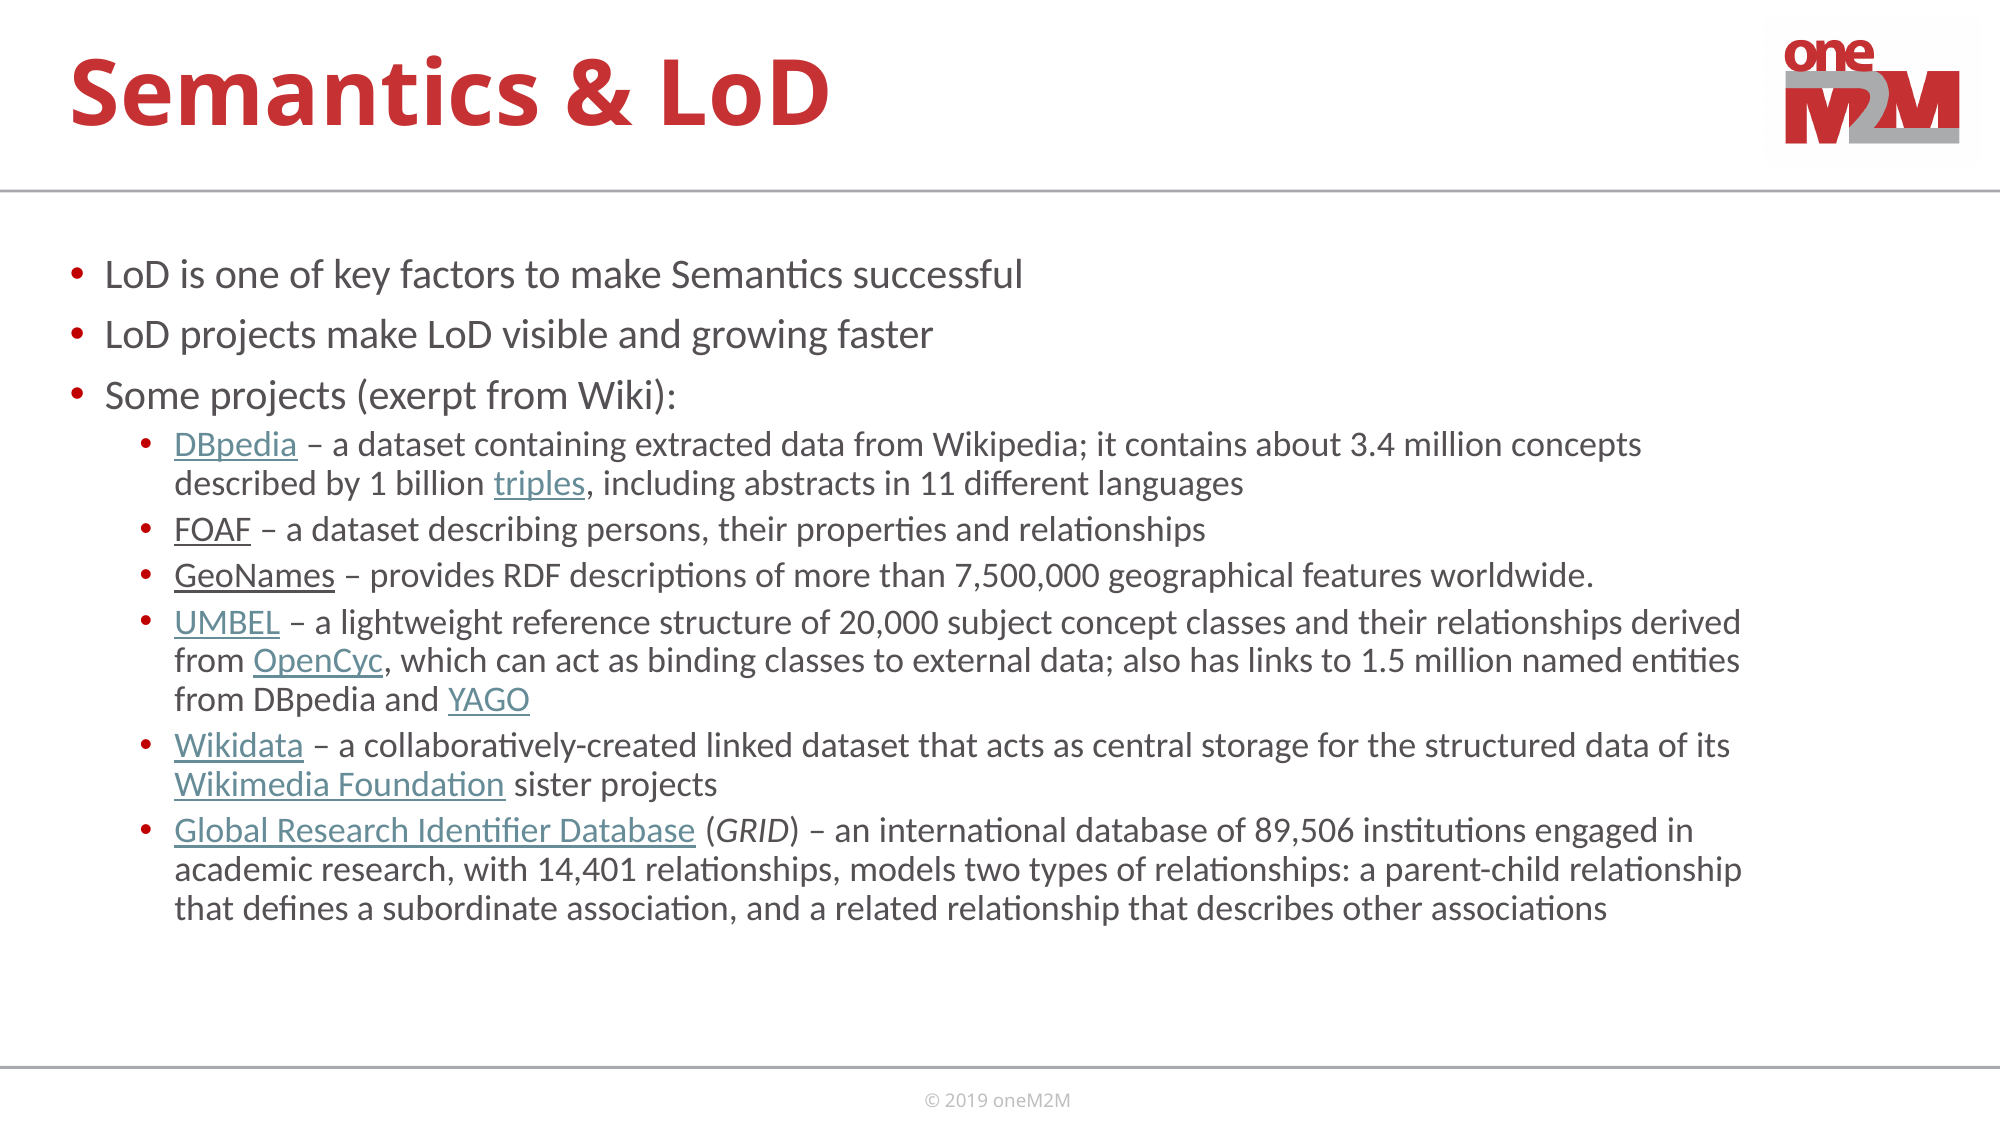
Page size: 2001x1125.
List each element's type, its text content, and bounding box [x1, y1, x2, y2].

list LoD is one of key factors to make Semantics successful LoD projects make LoD visible and growing faster Some projects (exerpt from Wiki): DBpedia – a dataset containing extracted data from Wikipedia; it contains about 3.4 million concepts described by 1 billion triples, including abstracts in 11 different languages FOAF – a dataset describing persons, their properties and relationships GeoNames – provides RDF descriptions of more than 7,500,000 geographical features worldwide. UMBEL – a lightweight reference structure of 20,000 subject concept classes and their relationships derived from OpenCyc, which can act as binding classes to external data; also has links to 1.5 million named entities from DBpedia and YAGO Wikidata – a collaboratively-created linked dataset that acts as central storage for the structured data of its Wikimedia Foundation sister projects Global Research Identifier Database (GRID) – an international database of 89,506 institutions engaged in academic research, with 14,401 relationships, models two types of relationships: a parent-child relationship that defines a subordinate association, and a related relationship that describes other associations [54, 245, 1780, 959]
title Semantics & LoD [54, 0, 1615, 193]
picture [1763, 17, 1981, 166]
